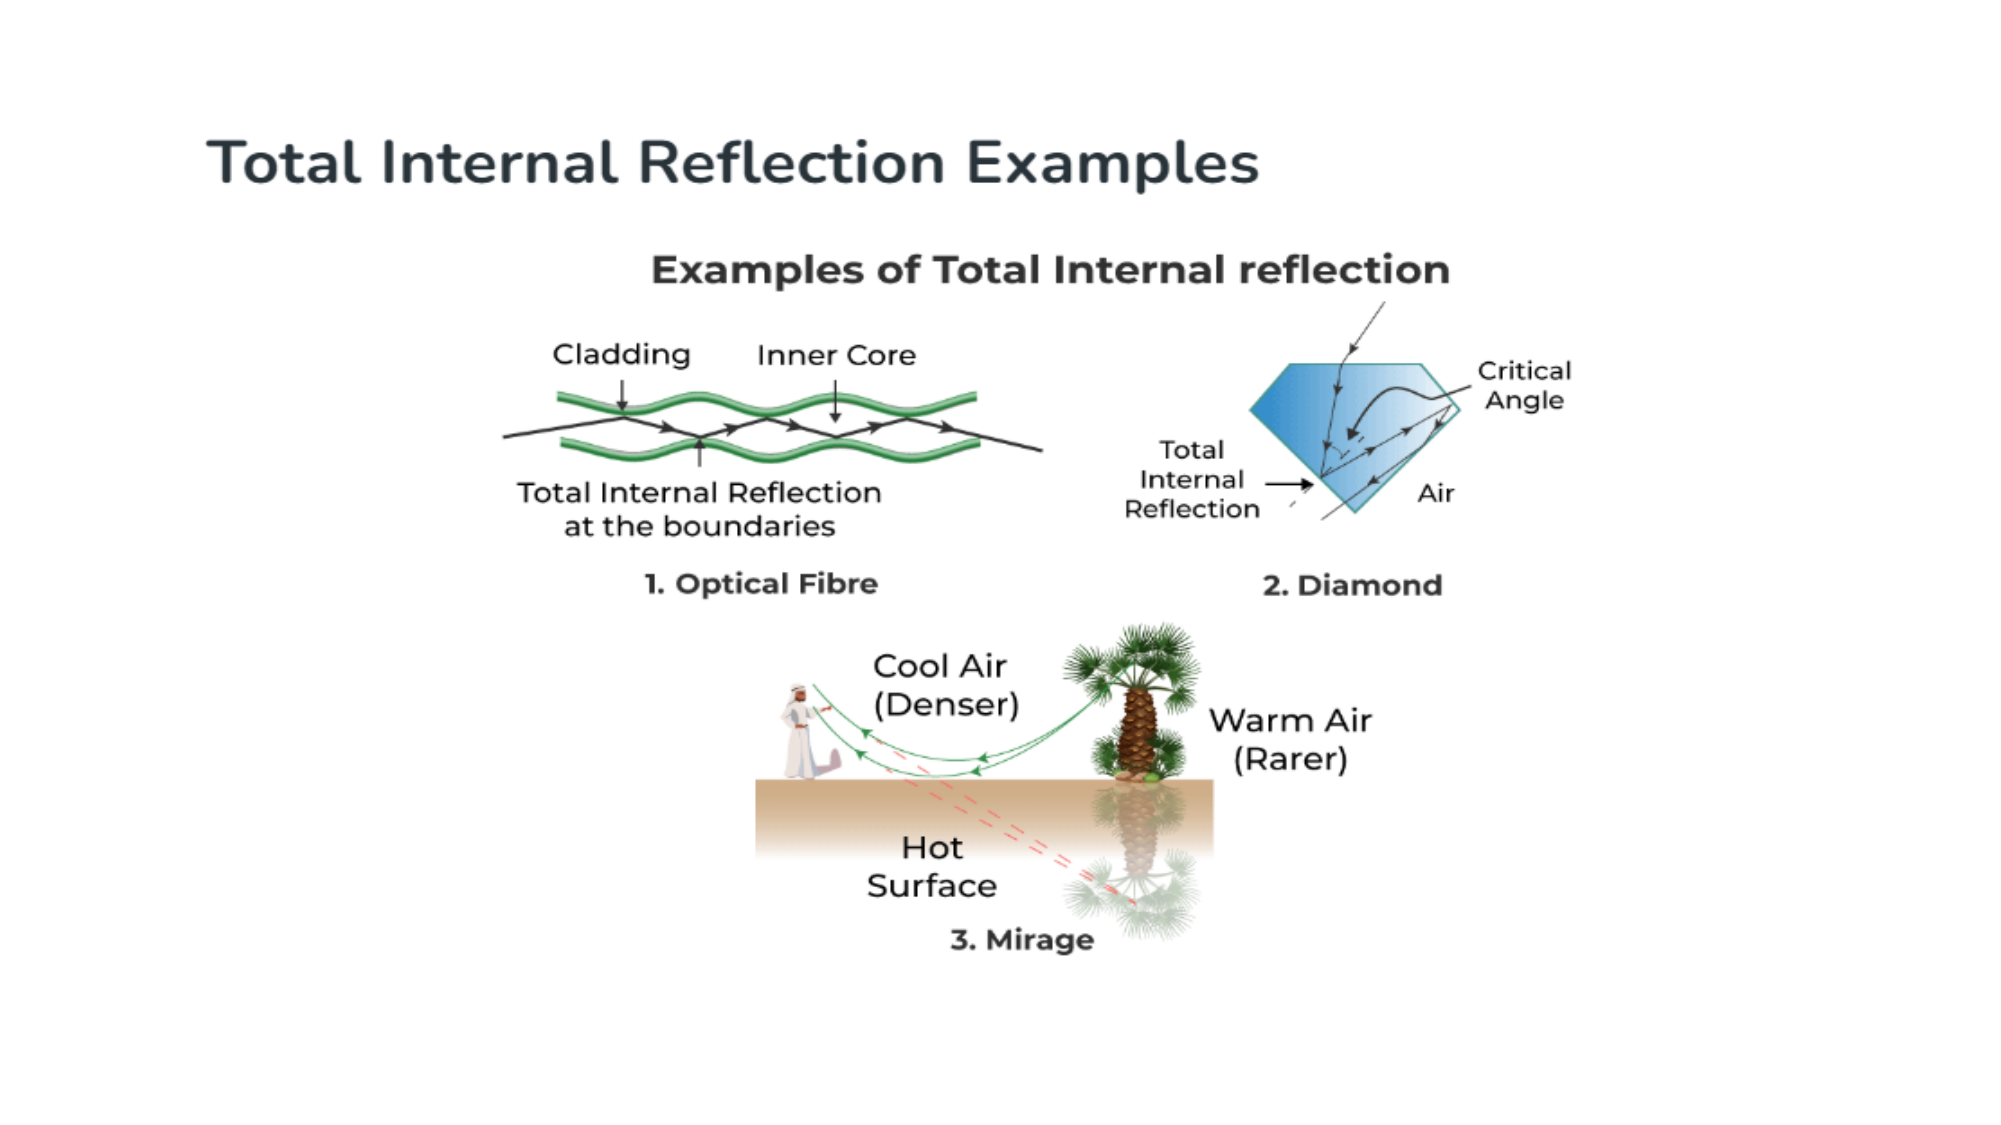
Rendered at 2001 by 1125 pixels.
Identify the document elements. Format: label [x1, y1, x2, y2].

picture [142, 76, 1818, 989]
